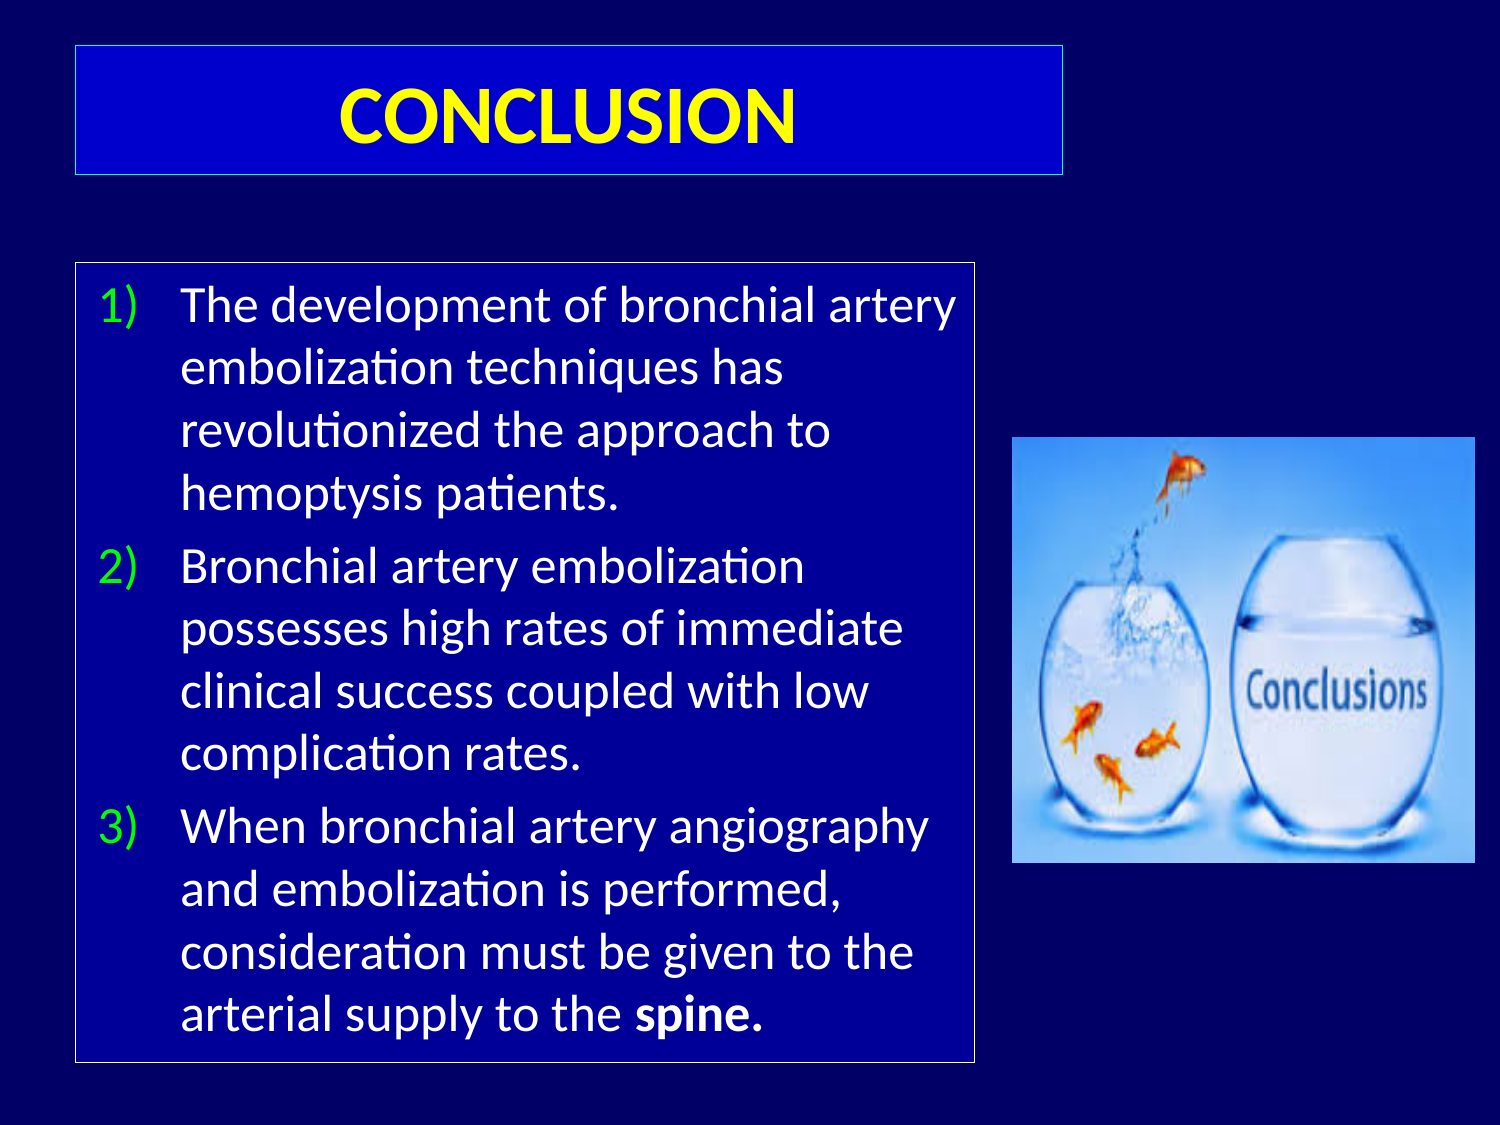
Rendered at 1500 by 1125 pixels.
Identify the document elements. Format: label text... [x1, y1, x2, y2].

title CONCLUSION [75, 45, 1063, 175]
list The development of bronchial artery embolization techniques has revolutionized the approach to hemoptysis patients. Bronchial artery embolization possesses high rates of immediate clinical success coupled with low complication rates. When bronchial artery angiography and embolization is performed, consideration must be given to the arterial supply to the spine. [75, 262, 975, 1063]
picture [1012, 437, 1476, 863]
